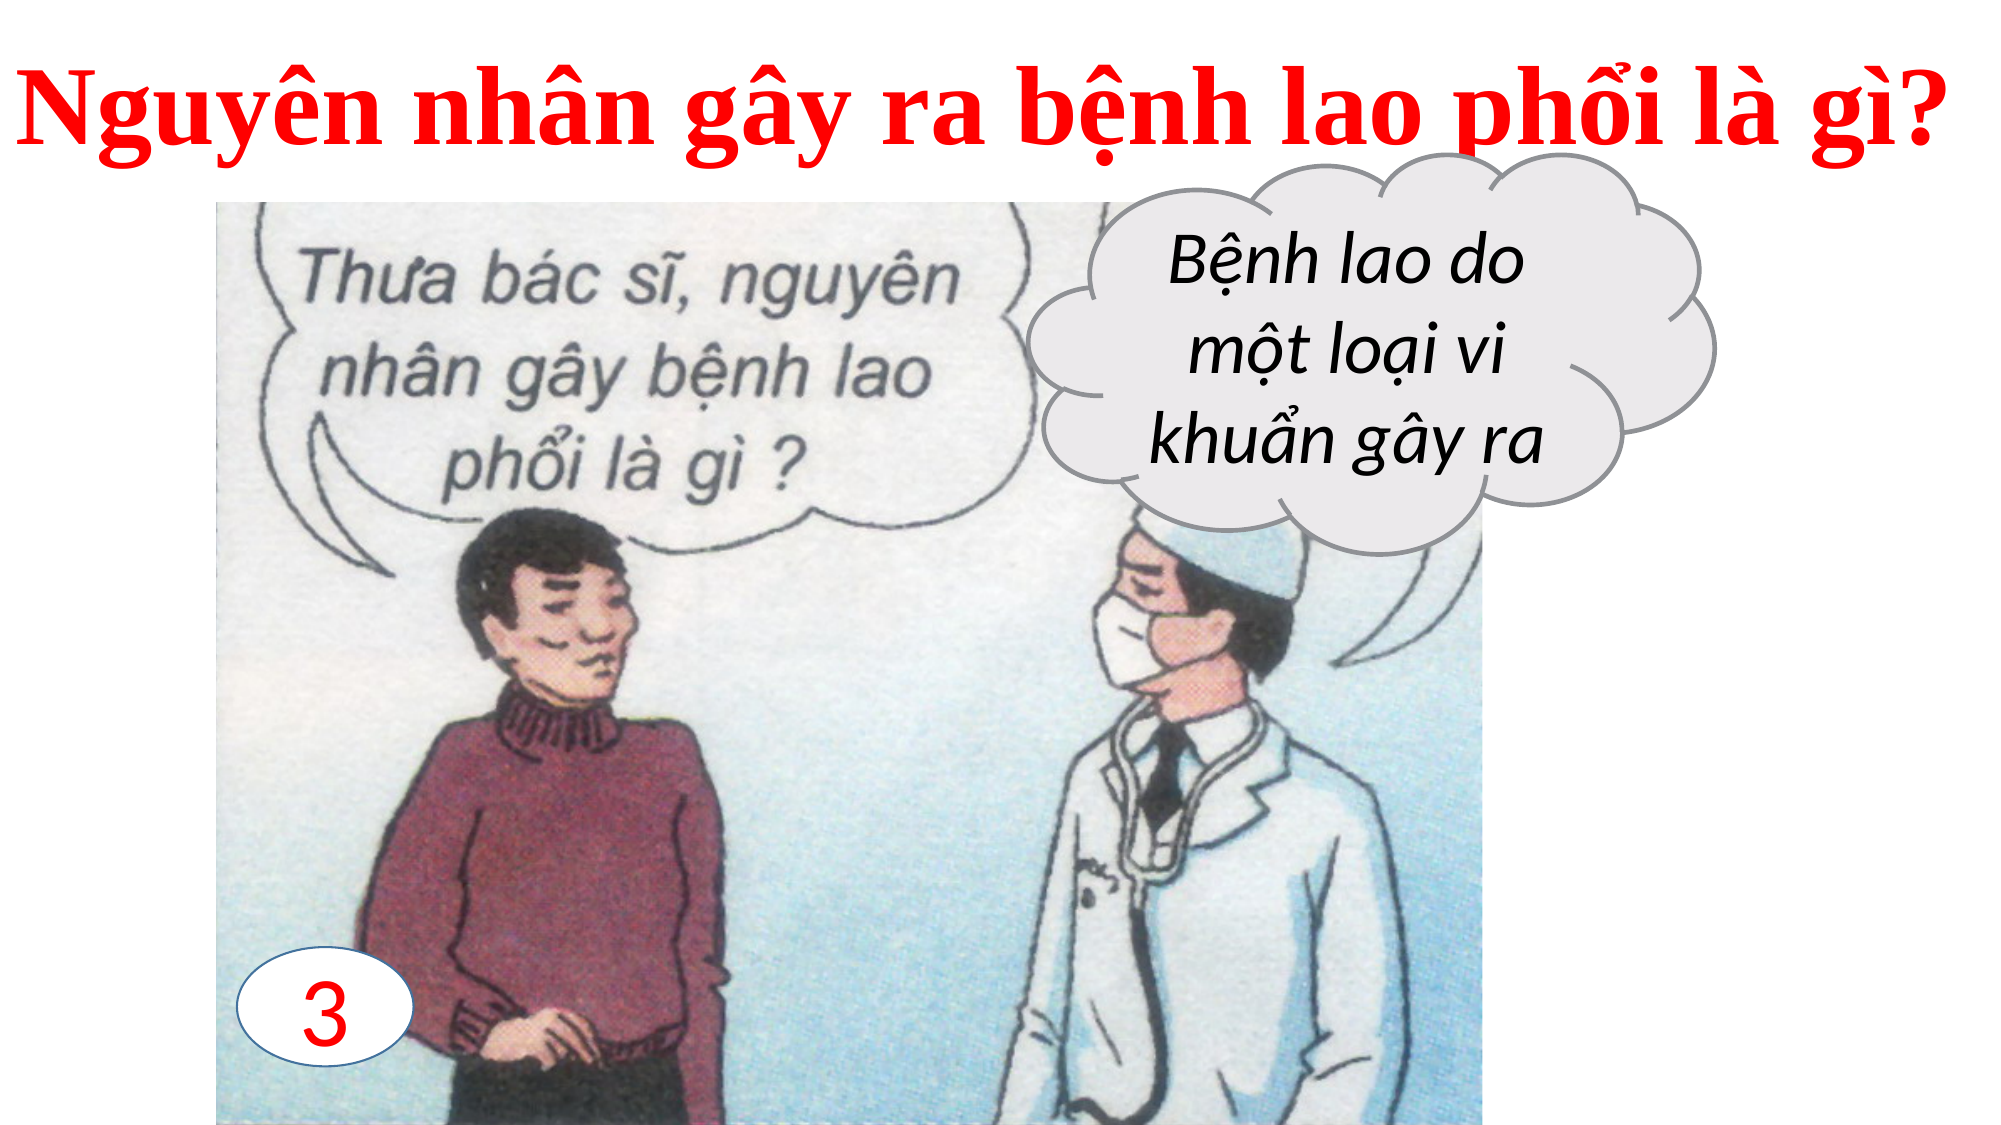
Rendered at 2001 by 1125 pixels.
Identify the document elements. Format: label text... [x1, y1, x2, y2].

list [216, 202, 1483, 1125]
text_box Bệnh lao do một loại vi khuẩn gây ra [1139, 153, 1716, 507]
title Nguyên nhân gây ra bệnh lao phổi là gì? [0, 0, 2000, 218]
